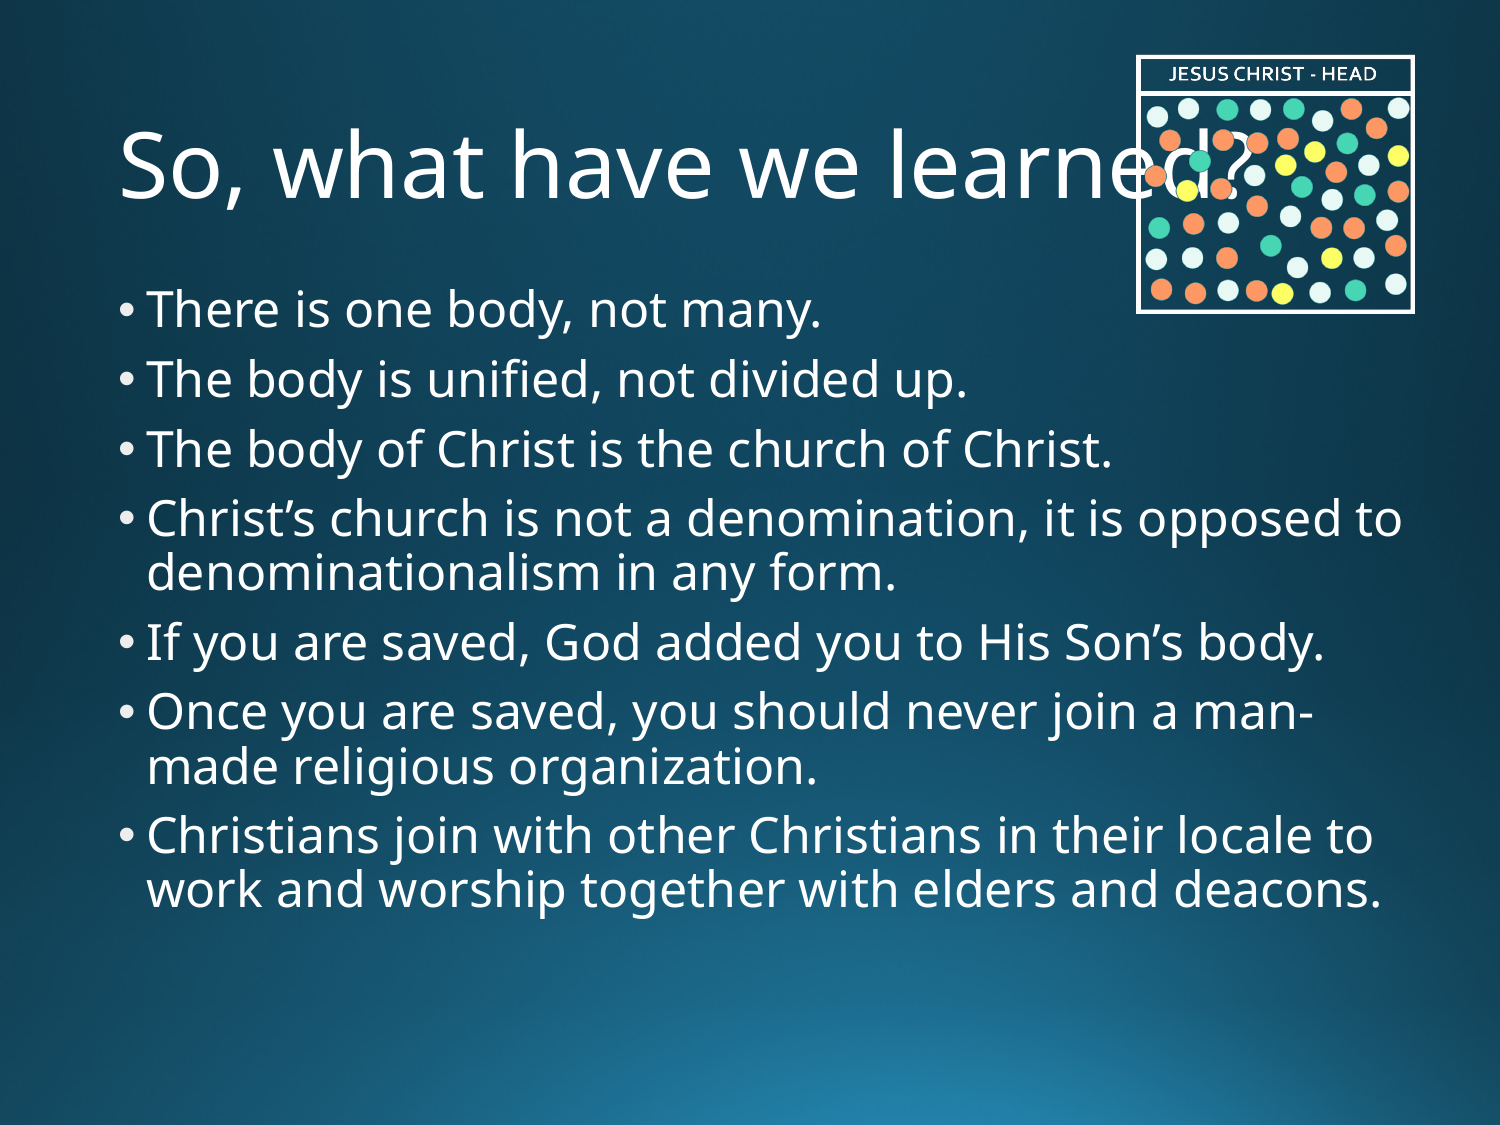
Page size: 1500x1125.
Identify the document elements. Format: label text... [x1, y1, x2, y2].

title So, what have we learned? [103, 59, 1136, 277]
list There is one body, not many. The body is unified, not divided up. The body of Christ is the church of Christ. Christ’s church is not a denomination, it is opposed to denominationalism in any form. If you are saved, God added you to His Son’s body. Once you are saved, you should never join a man-made religious organization. Christians join with other Christians in their locale to work and worship together with elders and deacons. [103, 277, 1432, 1097]
picture [0, 0, 1500, 1125]
